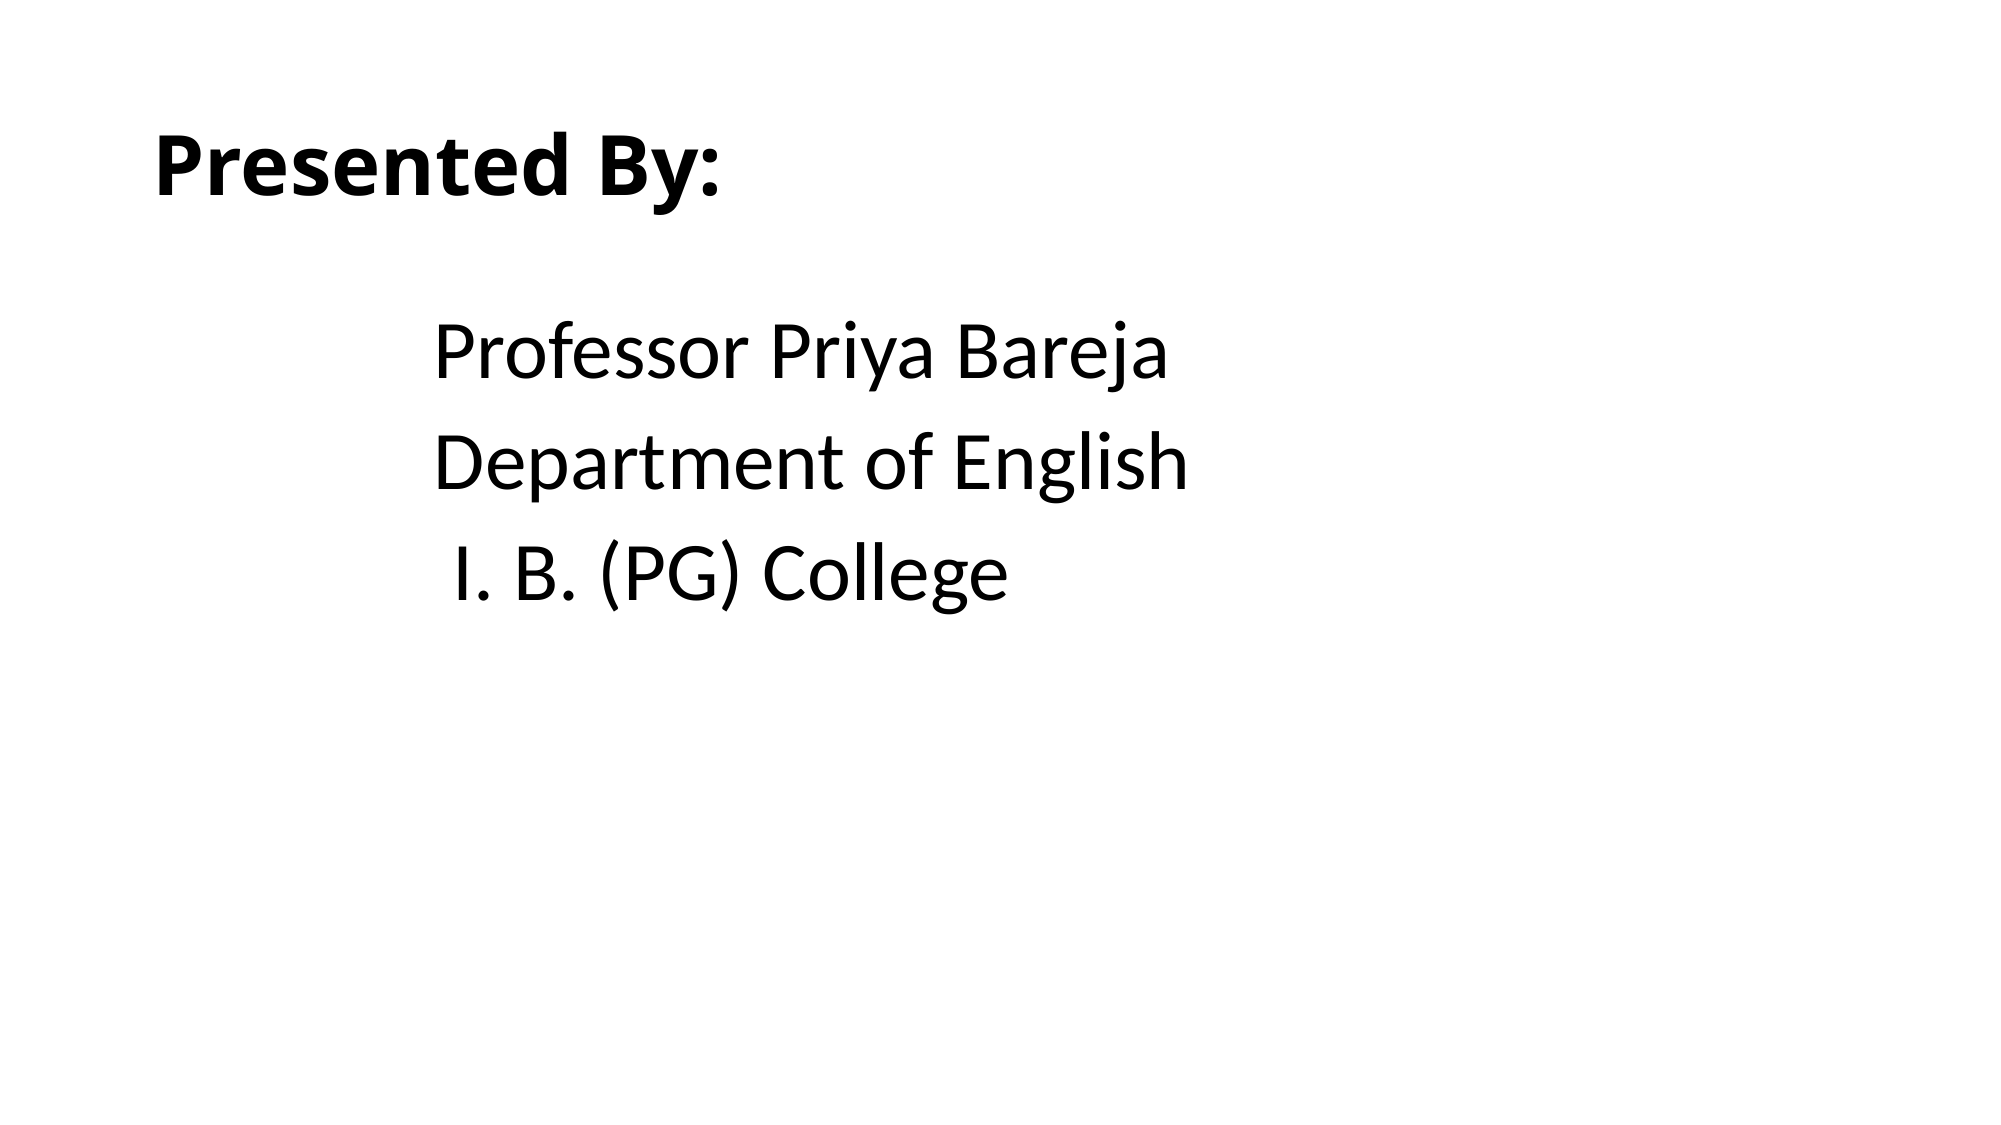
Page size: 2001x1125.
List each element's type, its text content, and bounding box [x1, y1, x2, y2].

list Professor Priya Bareja Department of English I. B. (PG) College [137, 299, 1863, 1014]
title Presented By: [137, 59, 1863, 278]
